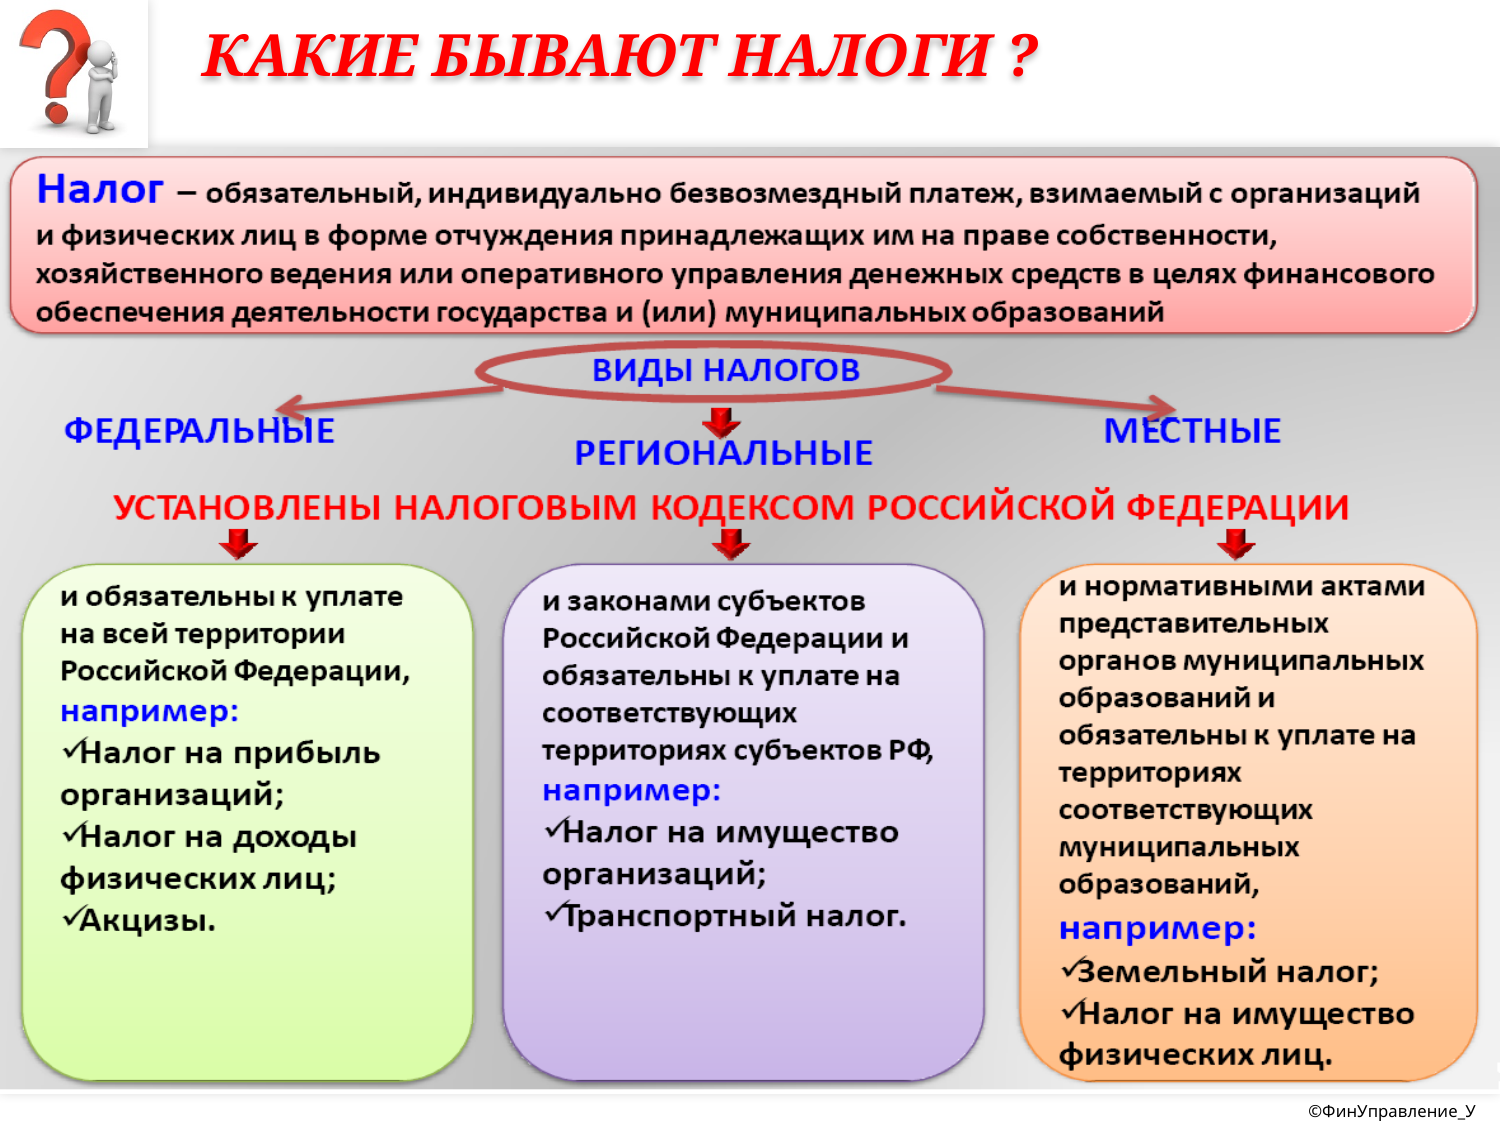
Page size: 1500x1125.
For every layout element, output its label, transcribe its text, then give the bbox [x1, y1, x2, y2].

text_box КАКИЕ БЫВАЮТ НАЛОГИ ? [153, 0, 1500, 109]
picture [0, 0, 1500, 1095]
text_box ©ФинУправление_Уни [1293, 1101, 1500, 1125]
